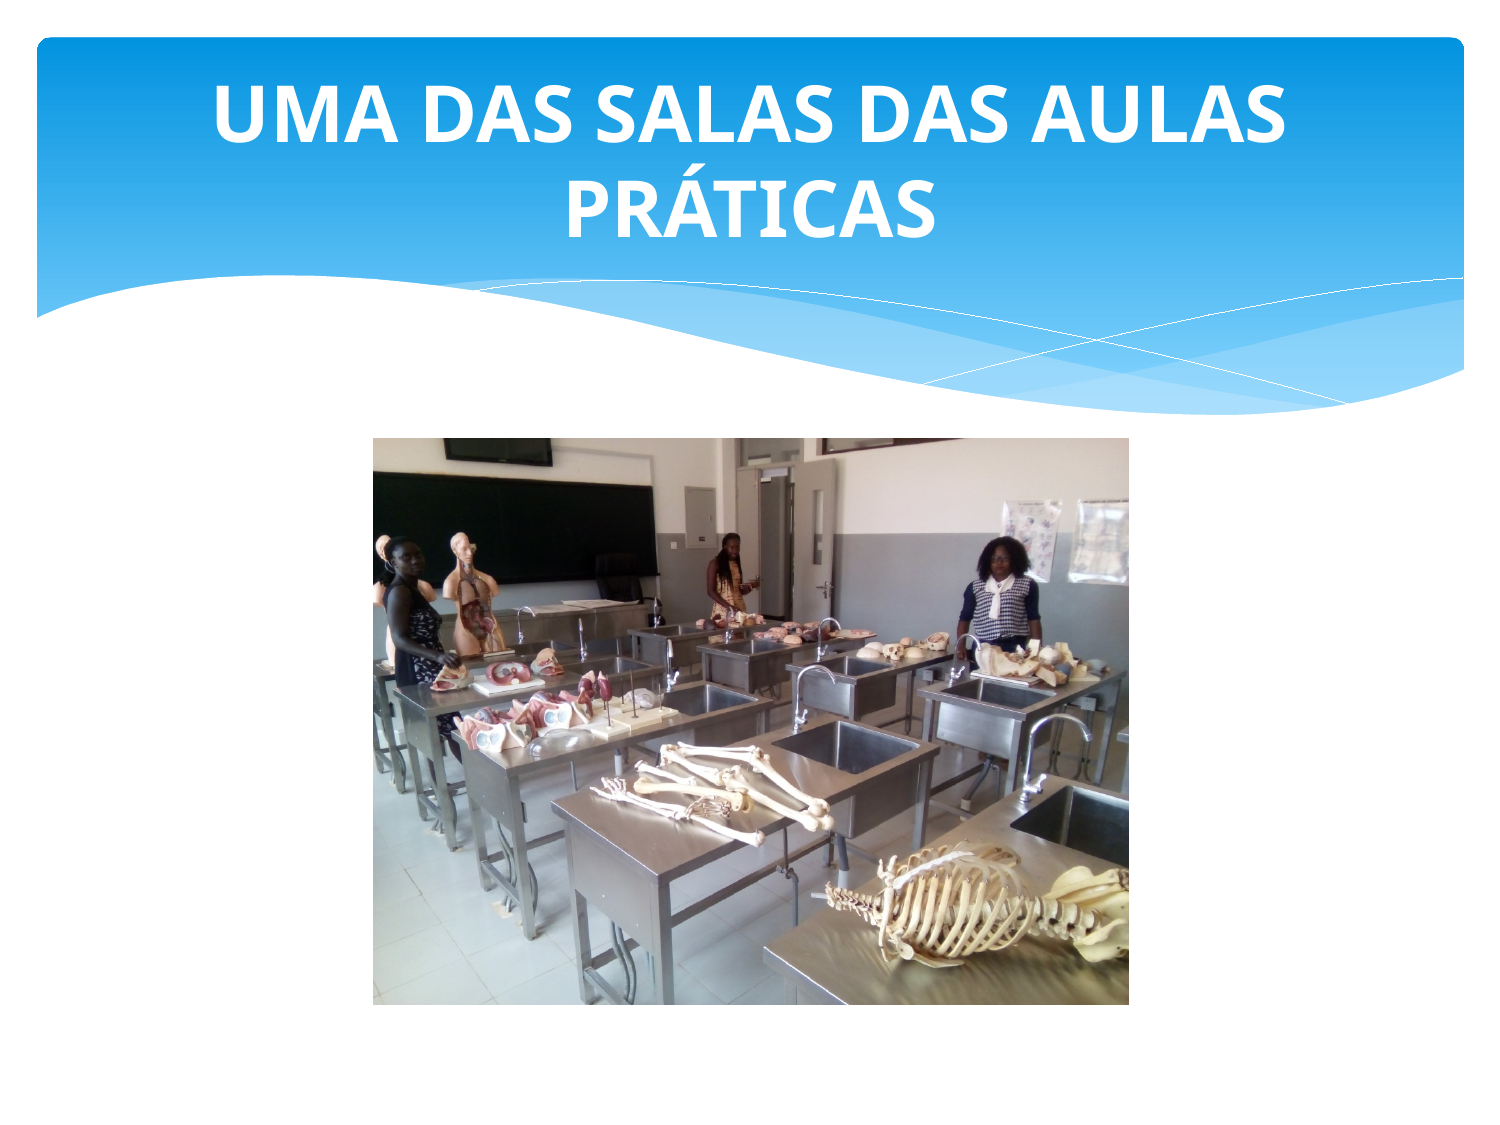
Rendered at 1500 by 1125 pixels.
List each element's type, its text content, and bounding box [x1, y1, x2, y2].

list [372, 438, 1129, 1006]
title UMA DAS SALAS DAS AULAS PRÁTICAS [75, 55, 1425, 261]
